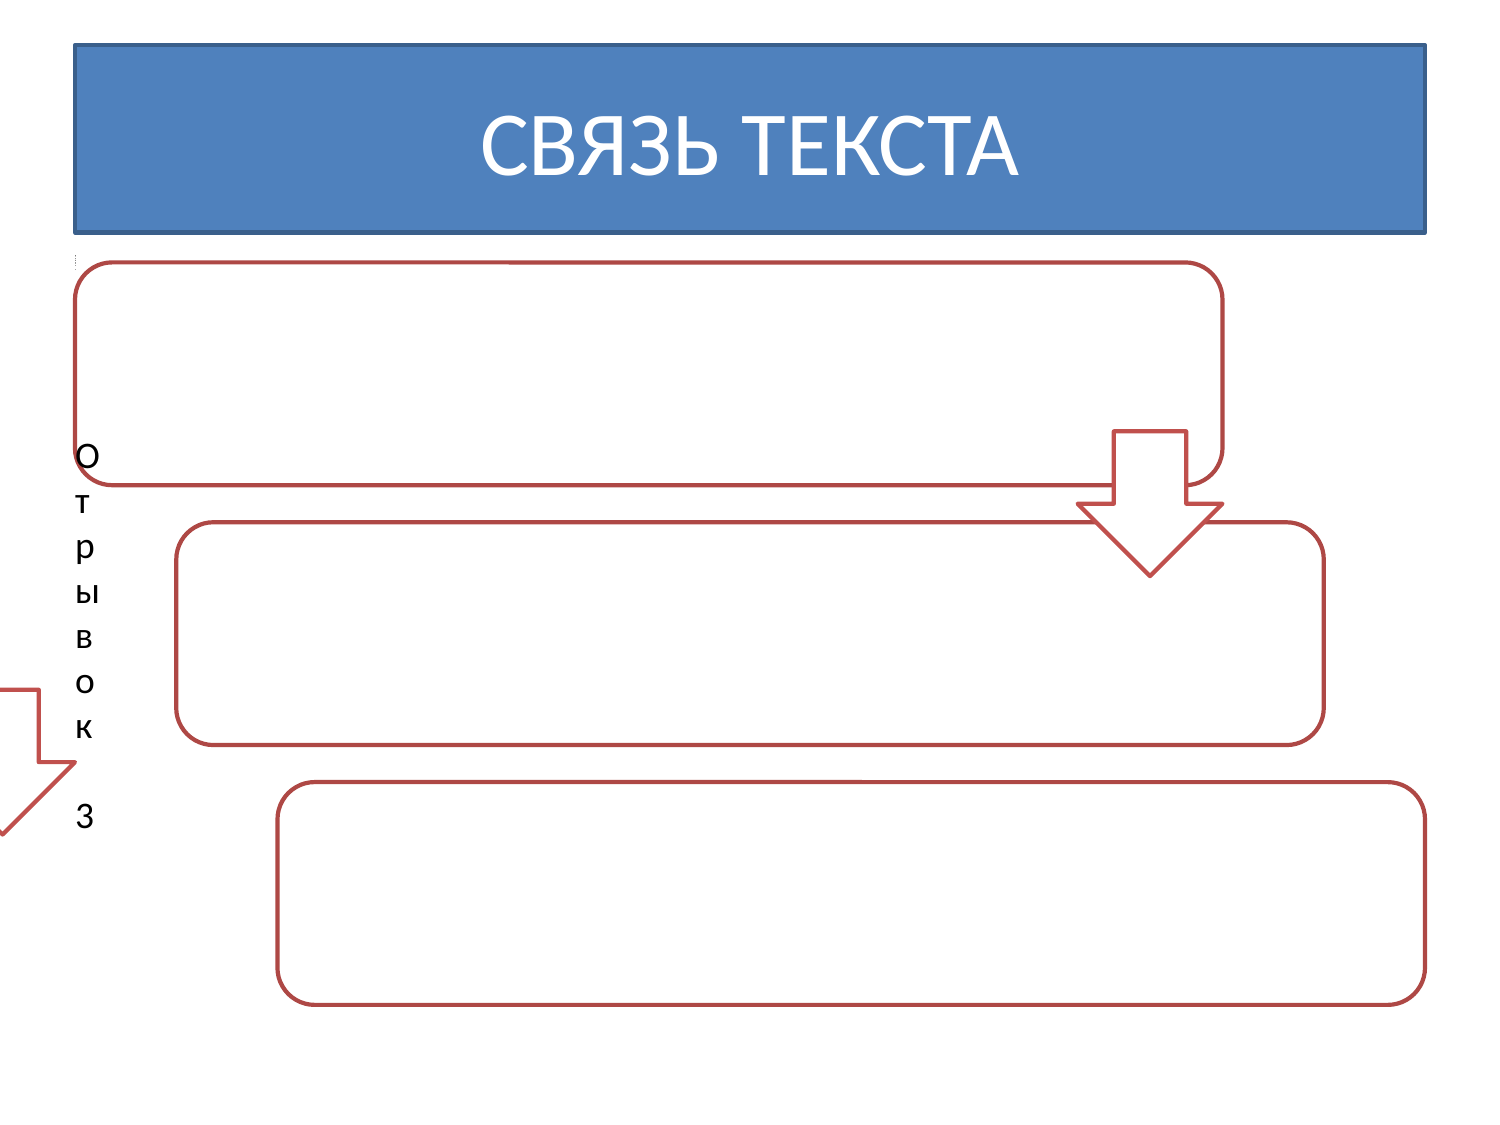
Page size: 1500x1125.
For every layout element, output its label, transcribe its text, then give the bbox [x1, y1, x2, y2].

title СВЯЗЬ ТЕКСТА [73, 43, 1427, 235]
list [74, 262, 1426, 1006]
